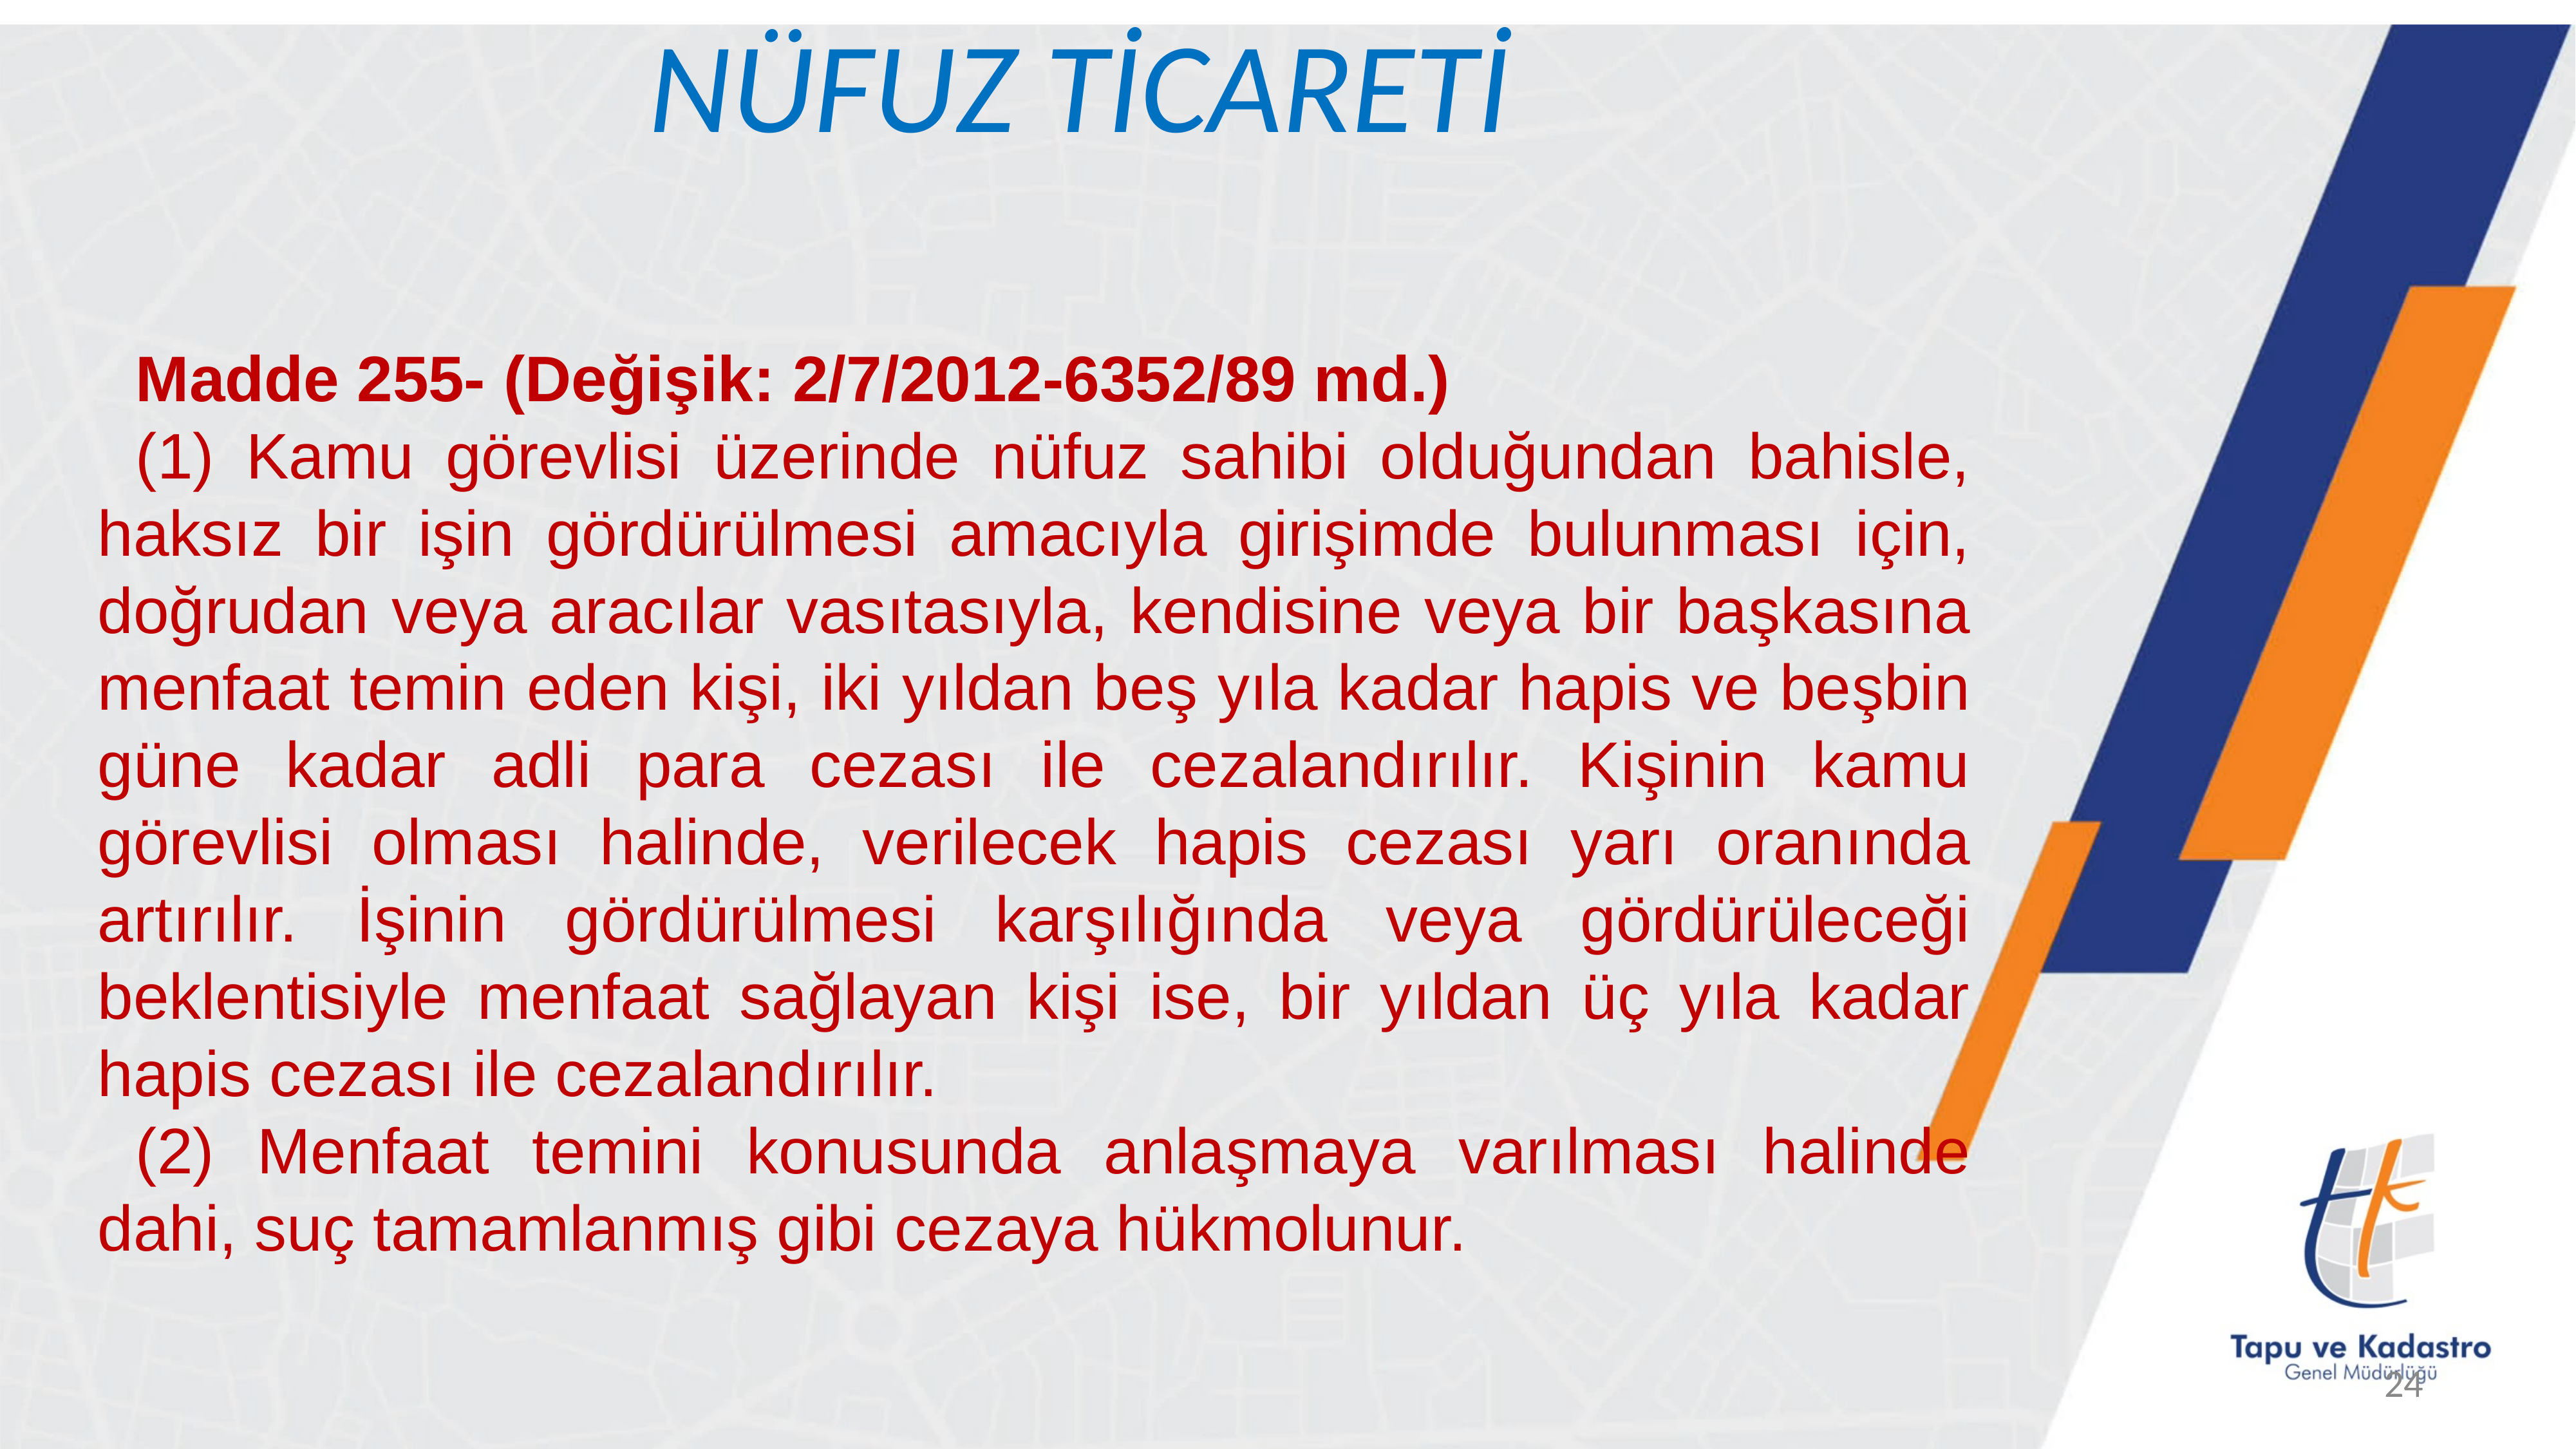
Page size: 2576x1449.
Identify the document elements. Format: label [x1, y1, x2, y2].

text_box [0, 24, 2576, 1449]
picture [2221, 1114, 2500, 1404]
